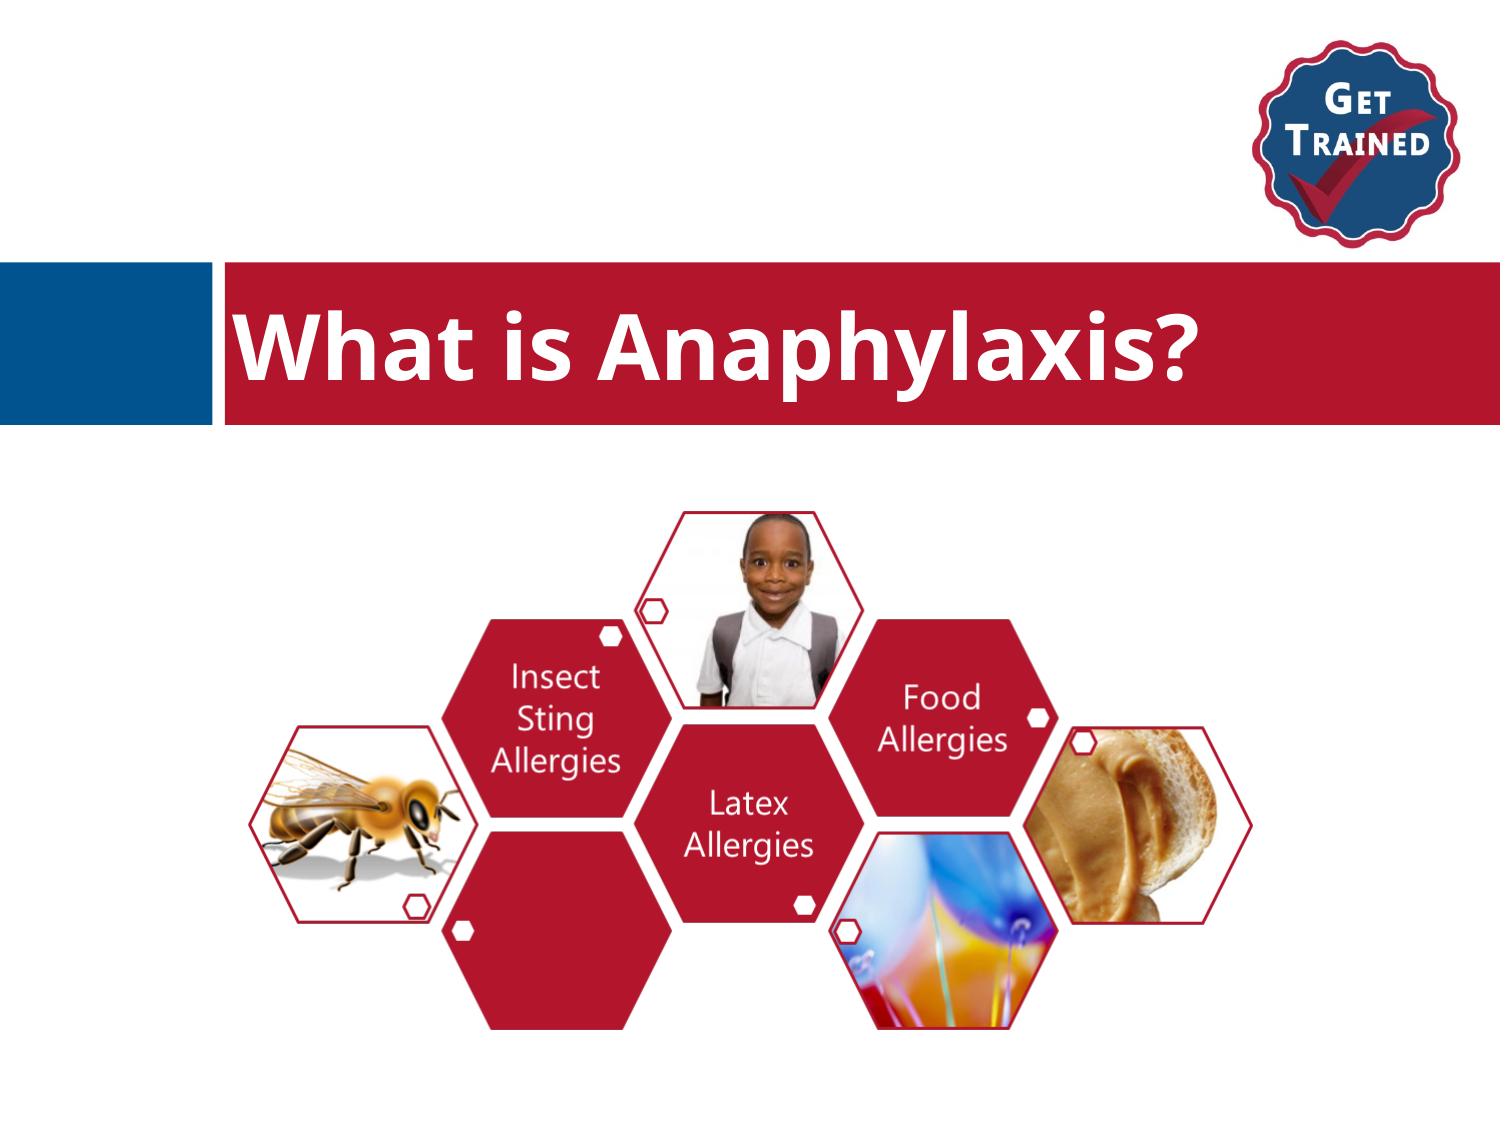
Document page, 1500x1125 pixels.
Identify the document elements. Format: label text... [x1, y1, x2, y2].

title What is Anaphylaxis? [224, 261, 1476, 426]
picture [1249, 37, 1463, 251]
picture [248, 437, 1253, 1105]
